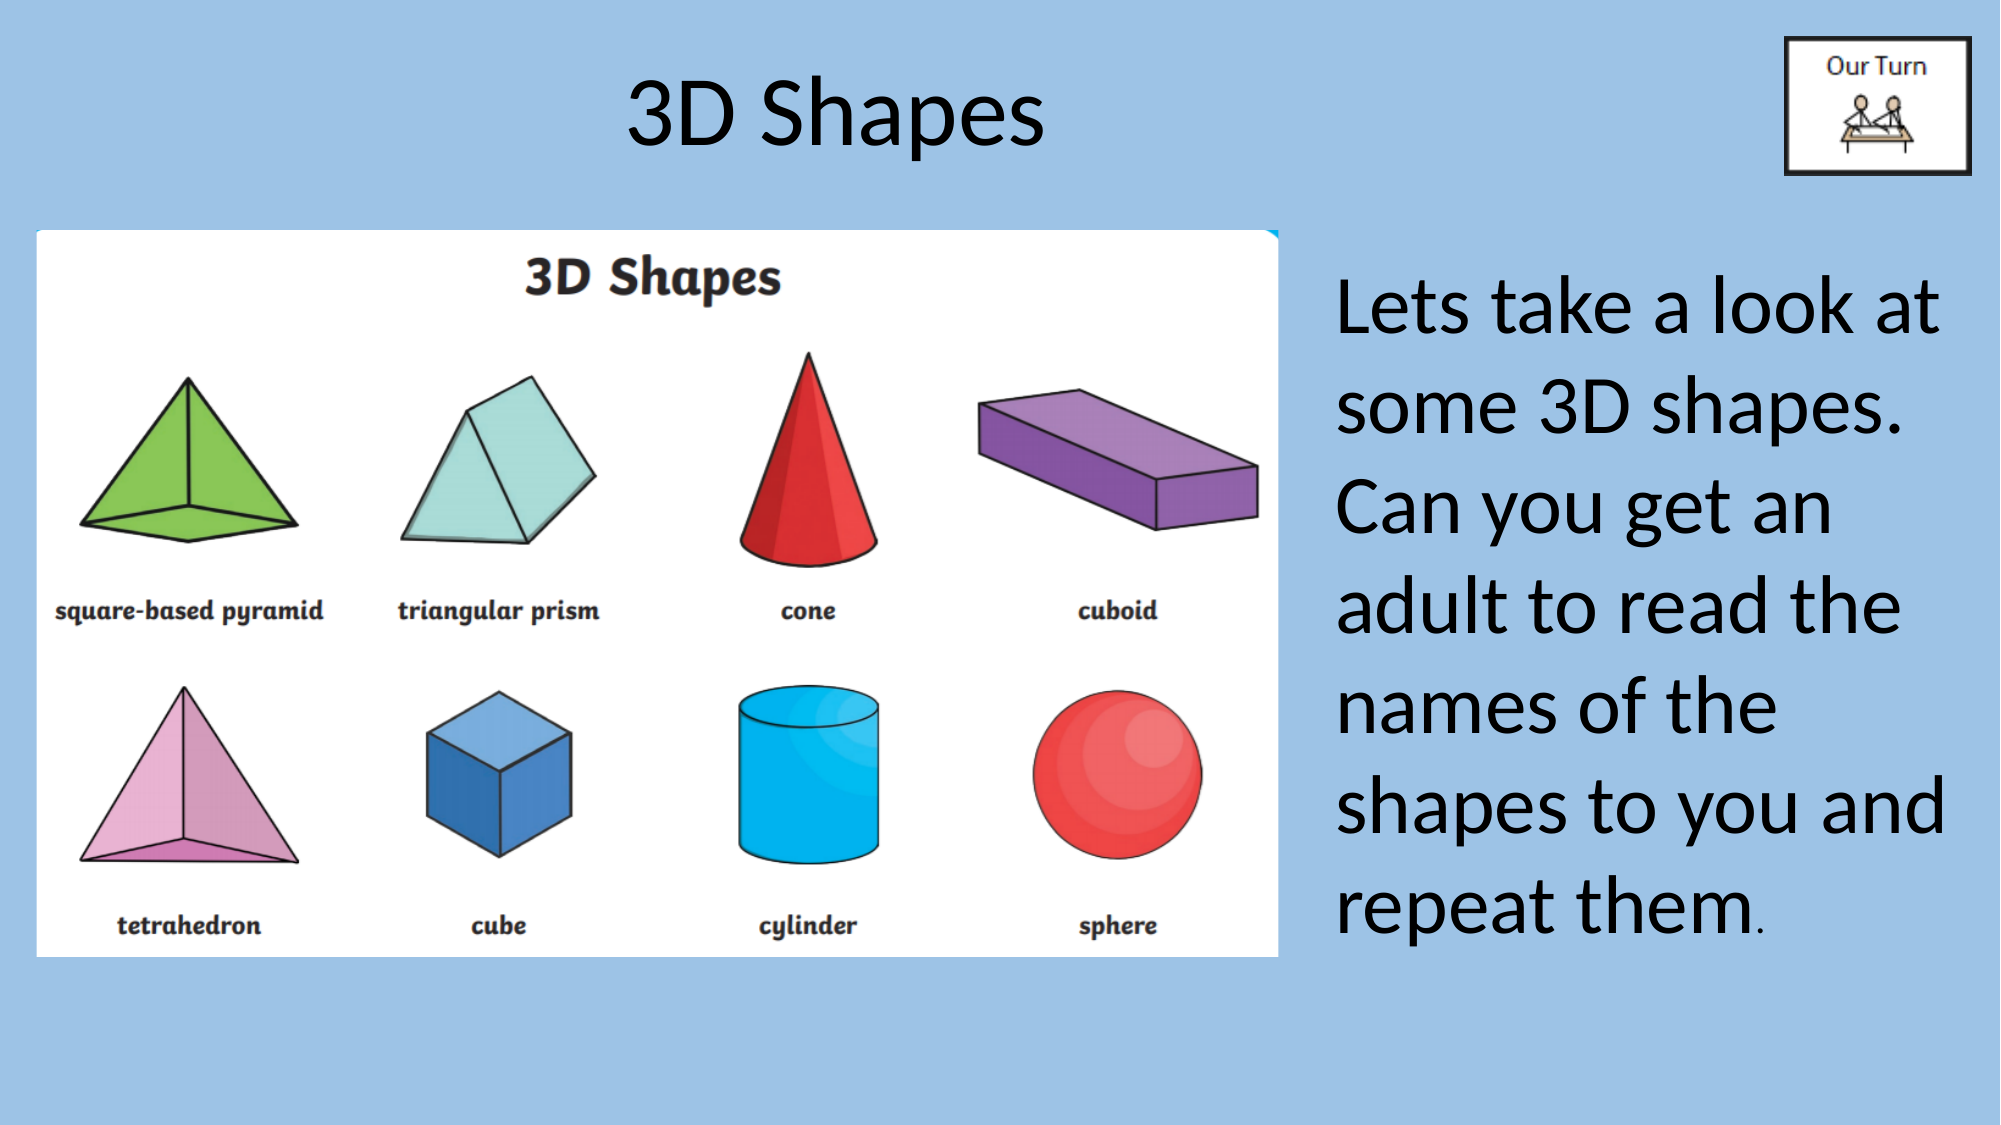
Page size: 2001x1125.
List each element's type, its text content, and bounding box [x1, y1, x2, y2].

text_box 3D Shapes [609, 37, 1227, 173]
text_box Lets take a look at some 3D shapes. Can you get an adult to read the names of the shapes to you and repeat them. [1320, 243, 1972, 1008]
picture [36, 230, 1279, 957]
picture [1784, 36, 1972, 176]
